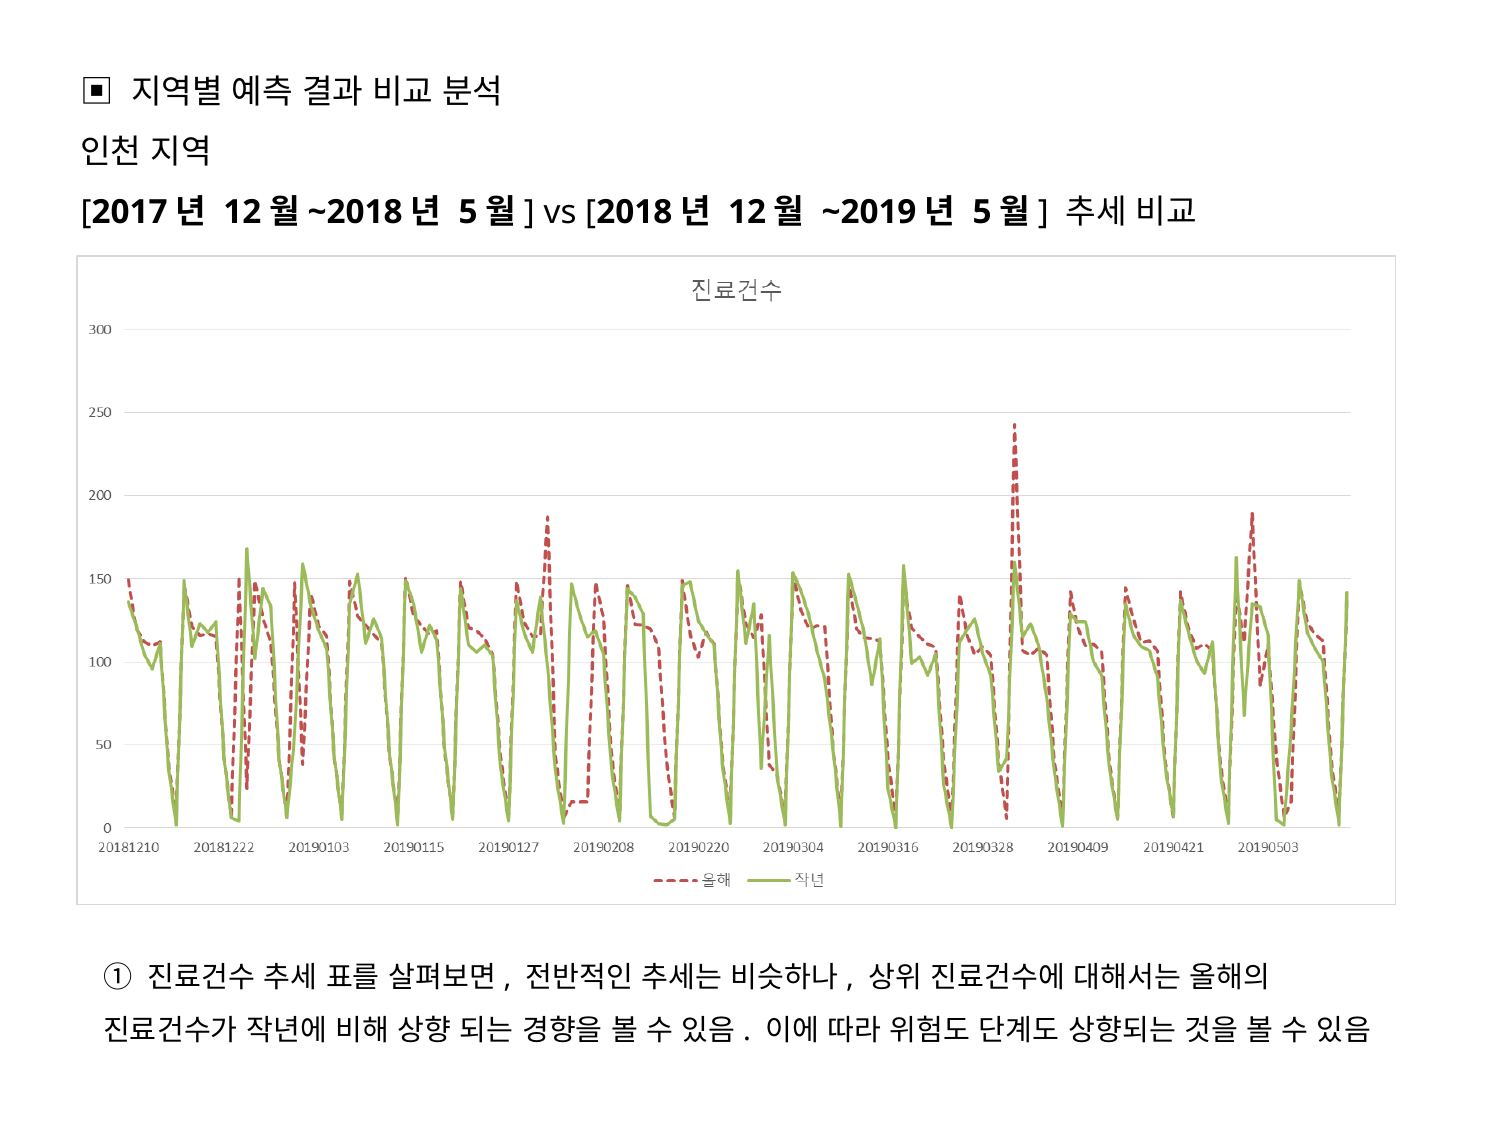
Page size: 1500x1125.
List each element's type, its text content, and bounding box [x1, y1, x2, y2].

text_box ① 진료건수 추세 표를 살펴보면, 전반적인 추세는 비슷하나, 상위 진료건수에 대해서는 올해의 진료건수가 작년에 비해 상향 되는 경향을 볼 수 있음. 이에 따라 위험도 단계도 상향되는 것을 볼 수 있음 [88, 933, 1412, 1054]
picture [76, 255, 1396, 906]
text_box ▣ 지역별 예측 결과 비교 분석 인천 지역 [2017년 12월~2018년 5월] vs [2018년 12월 ~2019년 5월] 추세 비교 [65, 42, 1388, 238]
